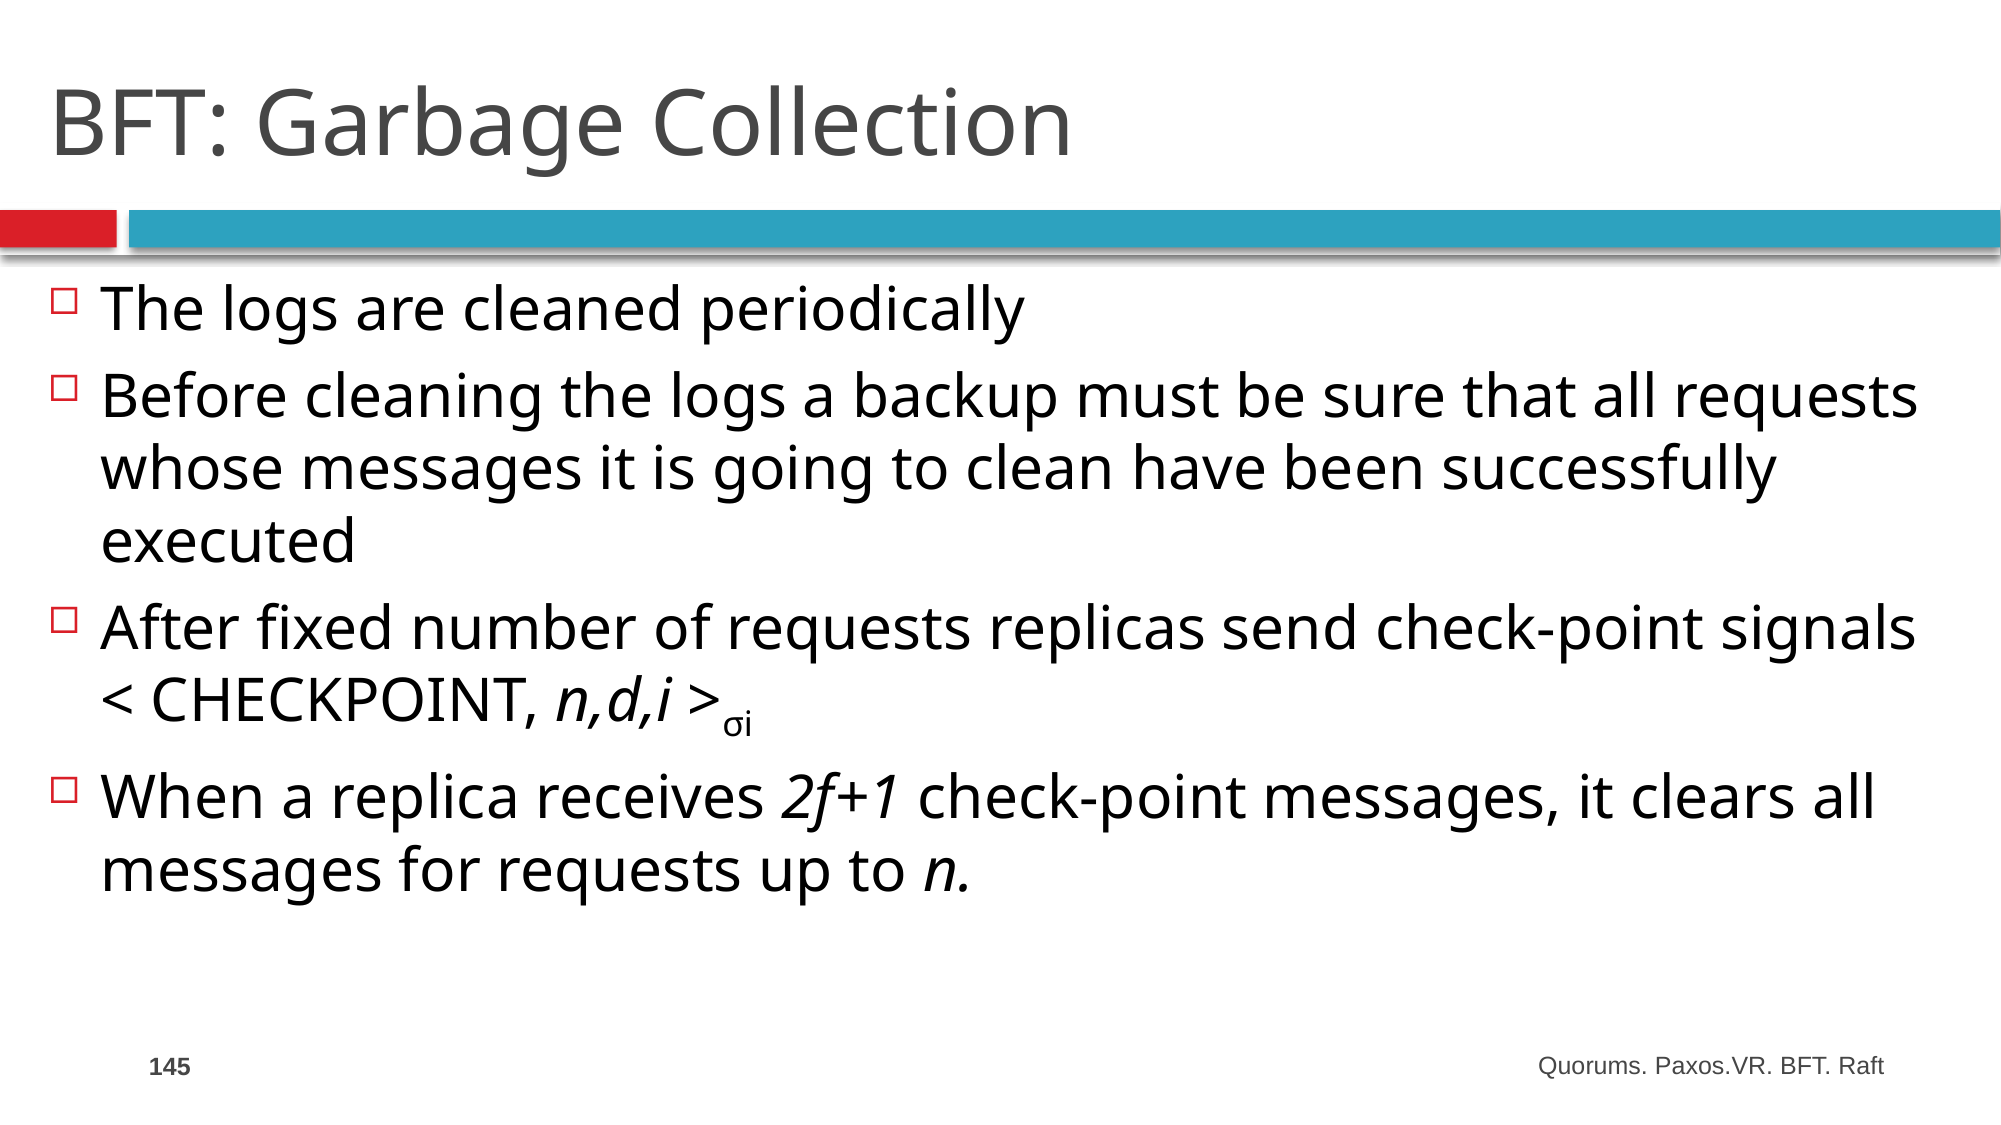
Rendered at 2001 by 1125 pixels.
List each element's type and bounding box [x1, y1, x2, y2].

title [33, 37, 1967, 200]
footer [1133, 1042, 1900, 1103]
list [33, 262, 1967, 1100]
slide_number [134, 1042, 568, 1103]
